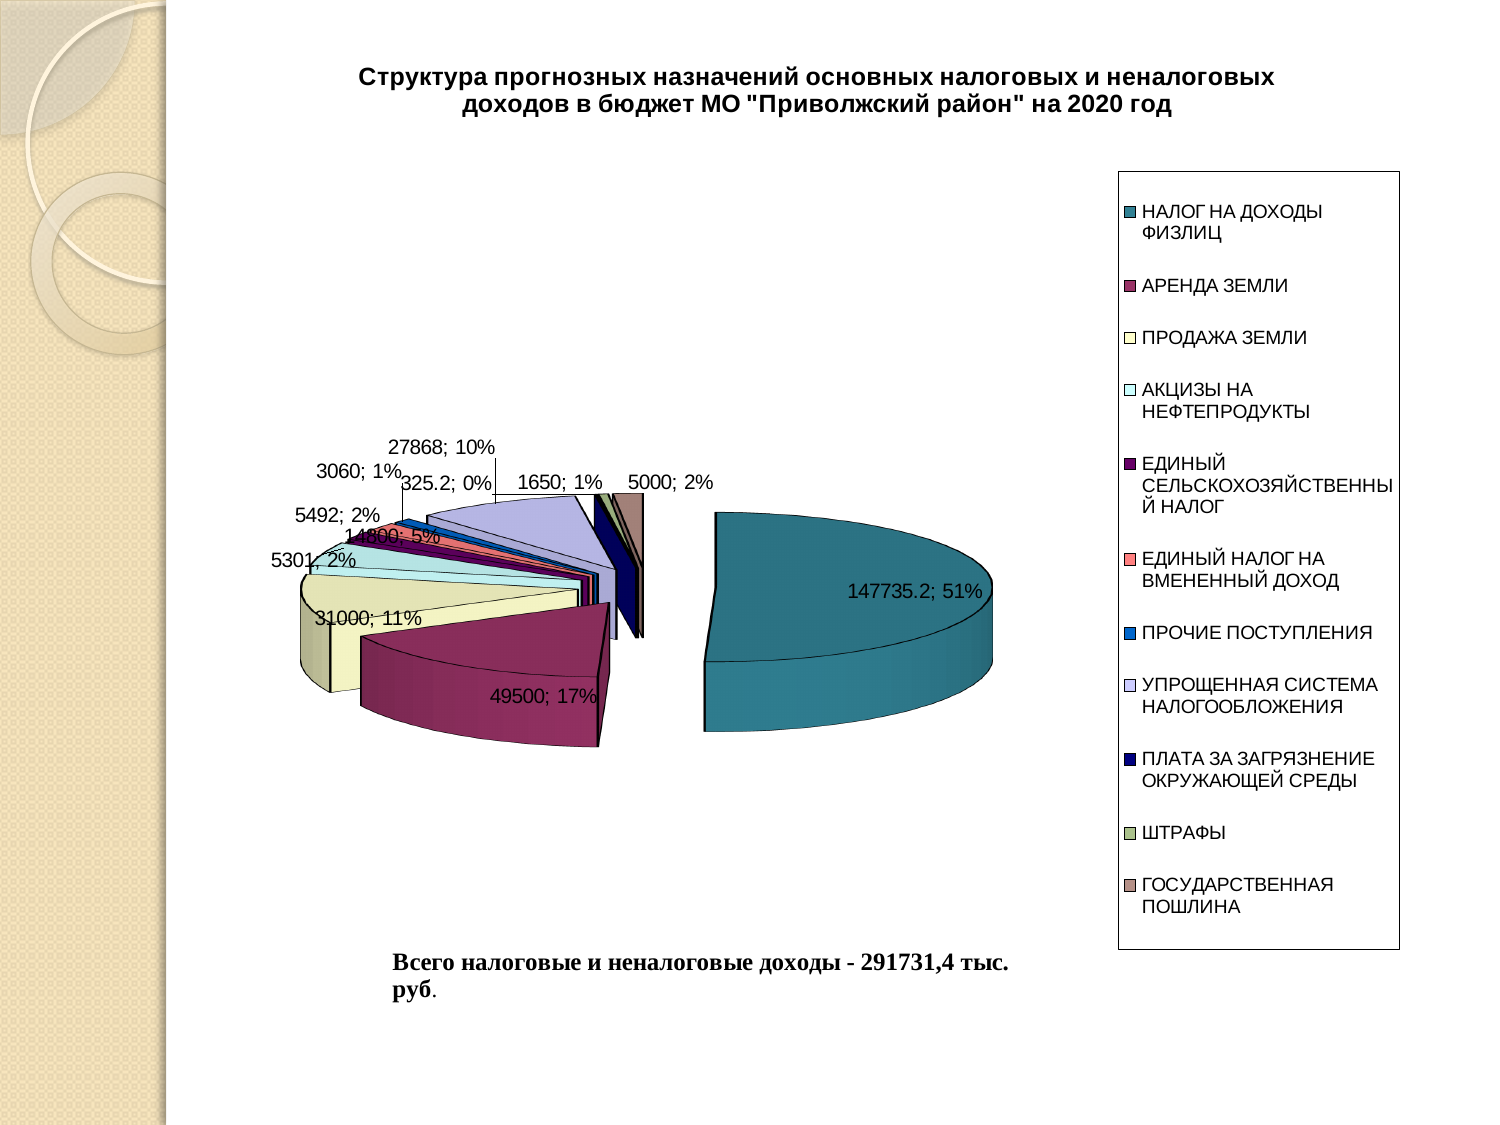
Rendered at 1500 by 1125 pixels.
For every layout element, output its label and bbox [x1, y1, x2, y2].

chart [175, 34, 1407, 1079]
